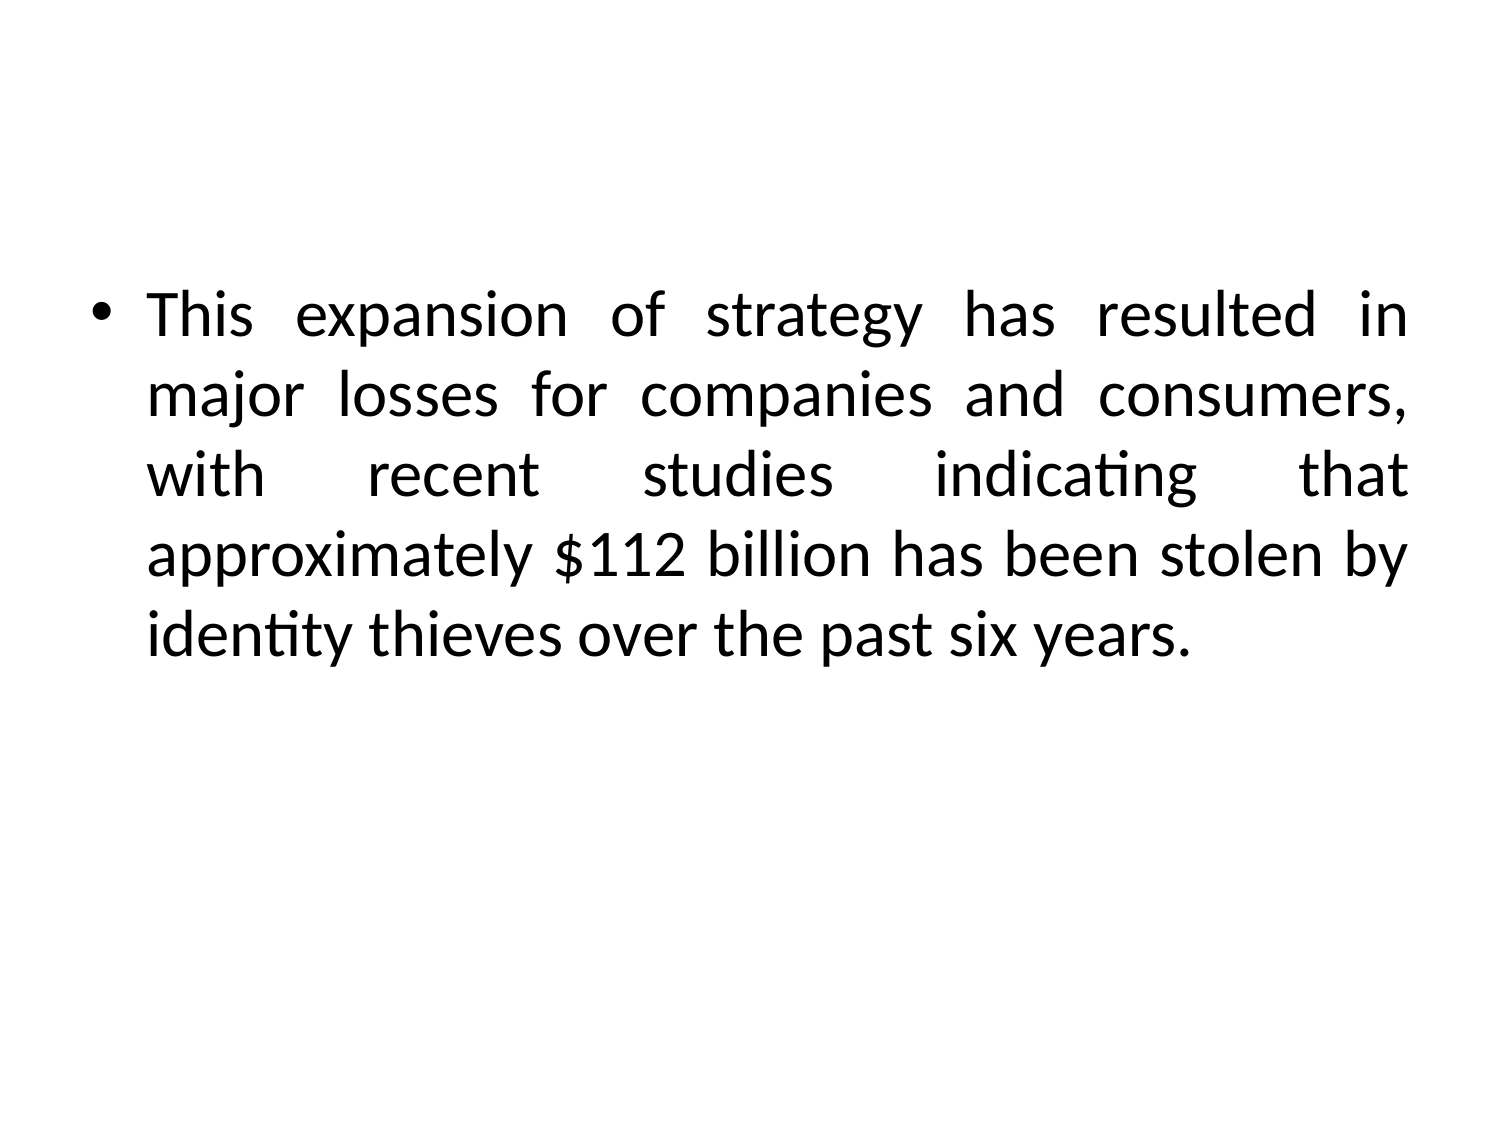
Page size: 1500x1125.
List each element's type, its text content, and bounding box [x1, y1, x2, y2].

list This expansion of strategy has resulted in major losses for companies and consumers, with recent studies indicating that approximately $112 billion has been stolen by identity thieves over the past six years. [75, 262, 1425, 1005]
